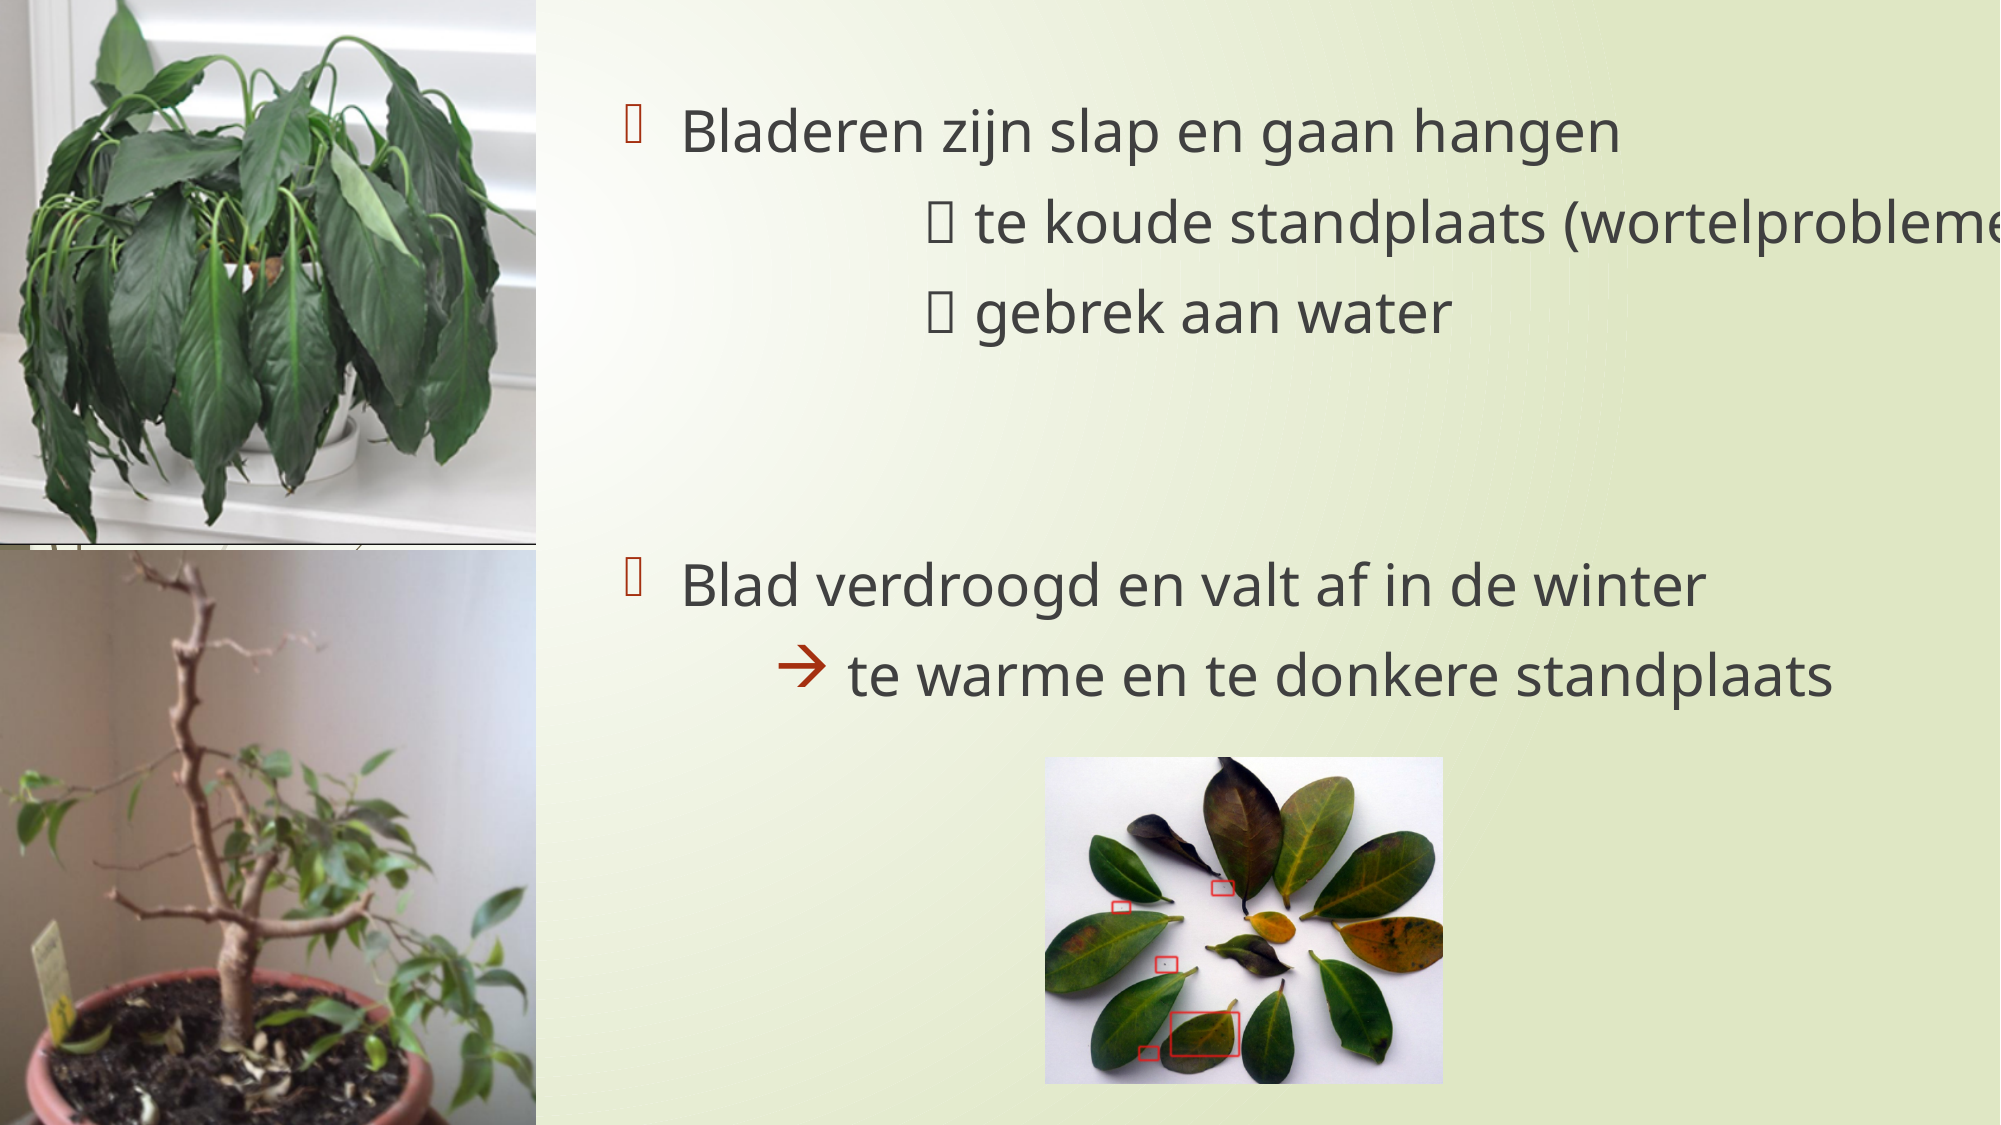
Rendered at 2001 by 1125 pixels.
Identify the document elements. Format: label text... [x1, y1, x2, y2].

picture [0, 0, 537, 546]
list Bladeren zijn slap en gaan hangen  te koude standplaats (wortelproblemen)  gebrek aan water Blad verdroogd en valt af in de winter te warme en te donkere standplaats [608, 86, 2000, 1097]
picture [0, 549, 537, 1125]
picture [1045, 757, 1443, 1085]
